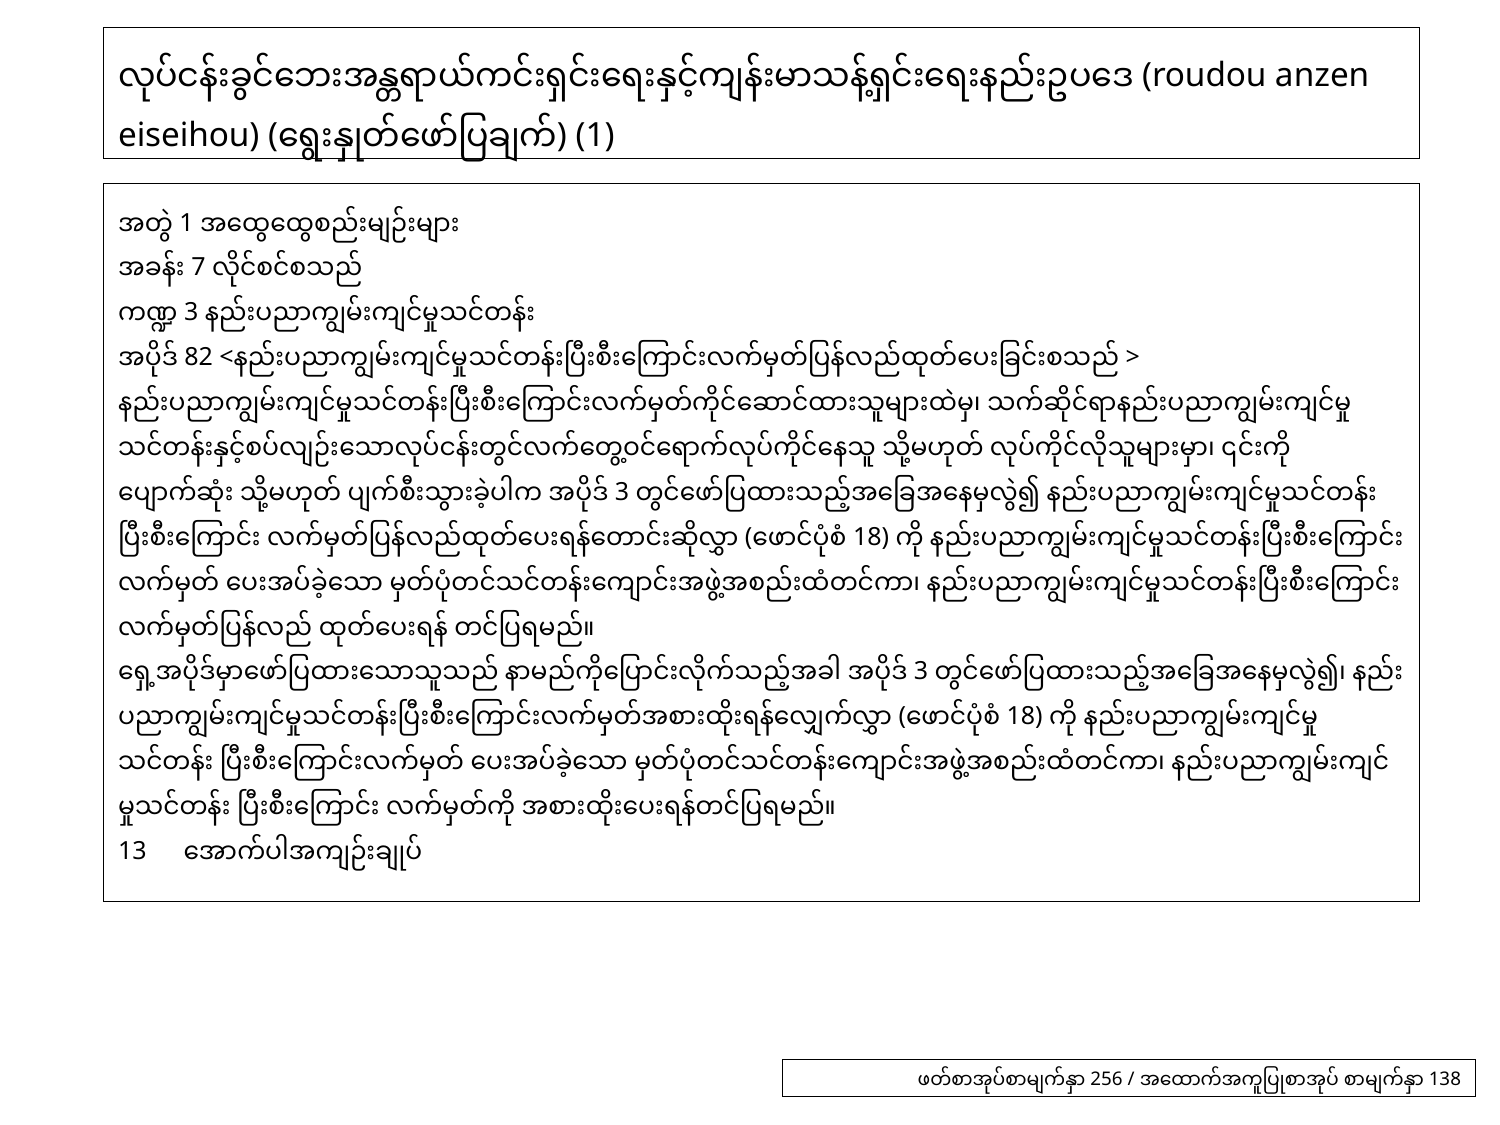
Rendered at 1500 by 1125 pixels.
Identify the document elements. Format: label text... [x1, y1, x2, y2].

text_box အတွဲ 1 အထွေထွေစည်းမျဉ်းများ အခန်း 7 လိုင်စင်စသည် ကဏ္ဍ 3 နည်းပညာကျွမ်းကျင်မှုသင်တန်း အပိုဒ် 82 <နည်းပညာကျွမ်းကျင်မှုသင်တန်းပြီးစီးကြောင်းလက်မှတ်ပြန်လည်ထုတ်ပေးခြင်းစသည် > နည်းပညာကျွမ်းကျင်မှုသင်တန်းပြီးစီးကြောင်းလက်မှတ်ကိုင်ဆောင်ထားသူများထဲမှ၊ သက်ဆိုင်ရာနည်းပညာကျွမ်းကျင်မှု သင်တန်းနှင့်စပ်လျဉ်းသောလုပ်ငန်းတွင်လက်တွေ့ဝင်ရောက်လုပ်ကိုင်နေသူ သို့မဟုတ် လုပ်ကိုင်လိုသူများမှာ၊ ၎င်းကိုပျောက်ဆုံး သို့မဟုတ် ပျက်စီးသွားခဲ့ပါက အပိုဒ် 3 တွင်ဖော်ပြထားသည့်အခြေအနေမှလွဲ၍ နည်းပညာကျွမ်းကျင်မှုသင်တန်းပြီးစီးကြောင်း လက်မှတ်ပြန်လည်ထုတ်ပေးရန်တောင်းဆိုလွှာ (ဖောင်ပုံစံ 18) ကို နည်းပညာကျွမ်းကျင်မှုသင်တန်းပြီးစီးကြောင်းလက်မှတ် ပေးအပ်ခဲ့သော မှတ်ပုံတင်သင်တန်းကျောင်းအဖွဲ့အစည်းထံတင်ကာ၊ နည်းပညာကျွမ်းကျင်မှုသင်တန်းပြီးစီးကြောင်း လက်မှတ်ပြန်လည် ထုတ်ပေးရန် တင်ပြရမည်။ ရှေ့အပိုဒ်မှာဖော်ပြထားသောသူသည် နာမည်ကိုပြောင်းလိုက်သည့်အခါ အပိုဒ် 3 တွင်ဖော်ပြထားသည့်အခြေအနေမှလွဲ၍၊ နည်းပညာကျွမ်းကျင်မှုသင်တန်းပြီးစီးကြောင်းလက်မှတ်အစားထိုးရန်လျှေက်လွှာ (ဖောင်ပုံစံ 18) ကို နည်းပညာကျွမ်းကျင်မှုသင်တန်း ပြီးစီးကြောင်းလက်မှတ် ပေးအပ်ခဲ့သော မှတ်ပုံတင်သင်တန်းကျောင်းအဖွဲ့အစည်းထံတင်ကာ၊ နည်းပညာကျွမ်းကျင်မှုသင်တန်း ပြီးစီးကြောင်း လက်မှတ်ကို အစားထိုးပေးရန်တင်ပြရမည်။ 13 အောက်ပါအကျဉ်းချုပ် [103, 183, 1420, 902]
title လုပ်ငန်းခွင်ဘေးအန္တရာယ်ကင်းရှင်းရေးနှင့်ကျန်းမာသန့်ရှင်းရေးနည်းဥပဒေ (roudou anzen eiseihou) (ရွေးနှုတ်ဖော်ပြချက်) (1) [103, 27, 1420, 159]
text_box ဖတ်စာအုပ်စာမျက်နှာ 256 / အထောက်အကူပြုစာအုပ် စာမျက်နှာ 138 [782, 1059, 1476, 1097]
